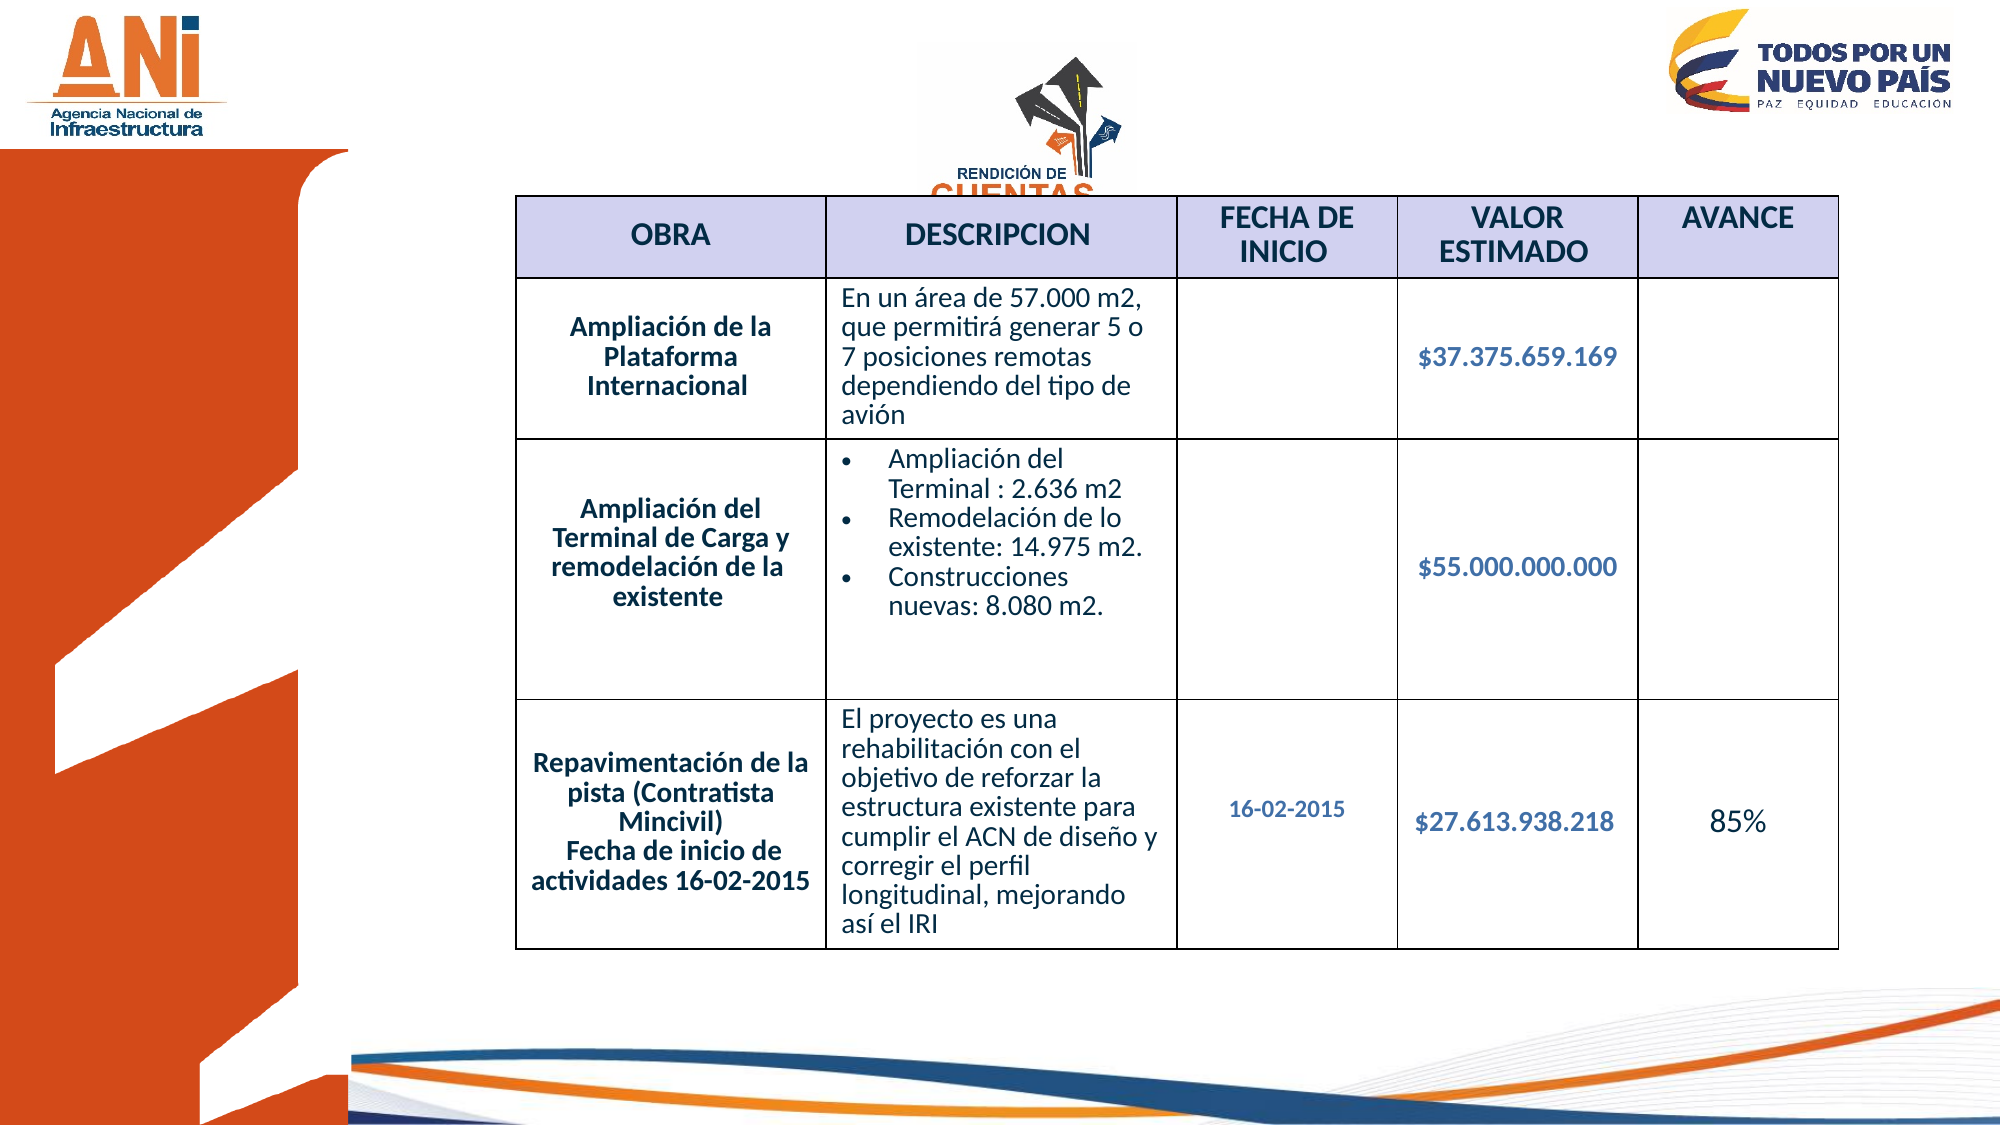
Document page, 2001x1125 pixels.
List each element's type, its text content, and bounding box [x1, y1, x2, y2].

table_cell $55.000.000.000 [1398, 440, 1637, 699]
table_cell Ampliación de la Plataforma Internacional [517, 279, 825, 438]
picture [0, 148, 2000, 1125]
table_cell [1639, 279, 1838, 438]
table_cell [1639, 440, 1838, 699]
table_cell $27.613.938.218 [1398, 700, 1637, 948]
picture [916, 42, 1137, 220]
table_header OBRA [517, 197, 825, 277]
table_cell 85% [1639, 700, 1838, 948]
table_cell Repavimentación de la pista (Contratista Mincivil) Fecha de inicio de actividades 16-02-2015 [517, 700, 825, 948]
table_cell $37.375.659.169 [1398, 279, 1637, 438]
table_header DESCRIPCION [827, 197, 1176, 277]
table_header AVANCE [1639, 197, 1838, 277]
picture [1666, 7, 1954, 114]
table_cell En un área de 57.000 m2, que permitirá generar 5 o 7 posiciones remotas dependiendo del tipo de avión [827, 279, 1176, 438]
table_header FECHA DE INICIO [1178, 197, 1397, 277]
table_cell [1178, 279, 1397, 438]
table_cell El proyecto es una rehabilitación con el objetivo de reforzar la estructura existente para cumplir el ACN de diseño y corregir el perfil longitudinal, mejorando así el IRI [827, 700, 1176, 948]
table_cell 16-02-2015 [1178, 700, 1397, 948]
table_cell Ampliación del Terminal de Carga y remodelación de la existente [517, 440, 825, 699]
table_header VALOR ESTIMADO [1398, 197, 1637, 277]
table_cell [1178, 440, 1397, 699]
table_cell Ampliación del Terminal : 2.636 m2 Remodelación de lo existente: 14.975 m2. Construcciones nuevas: 8.080 m2. [827, 440, 1176, 699]
picture [25, 15, 231, 137]
